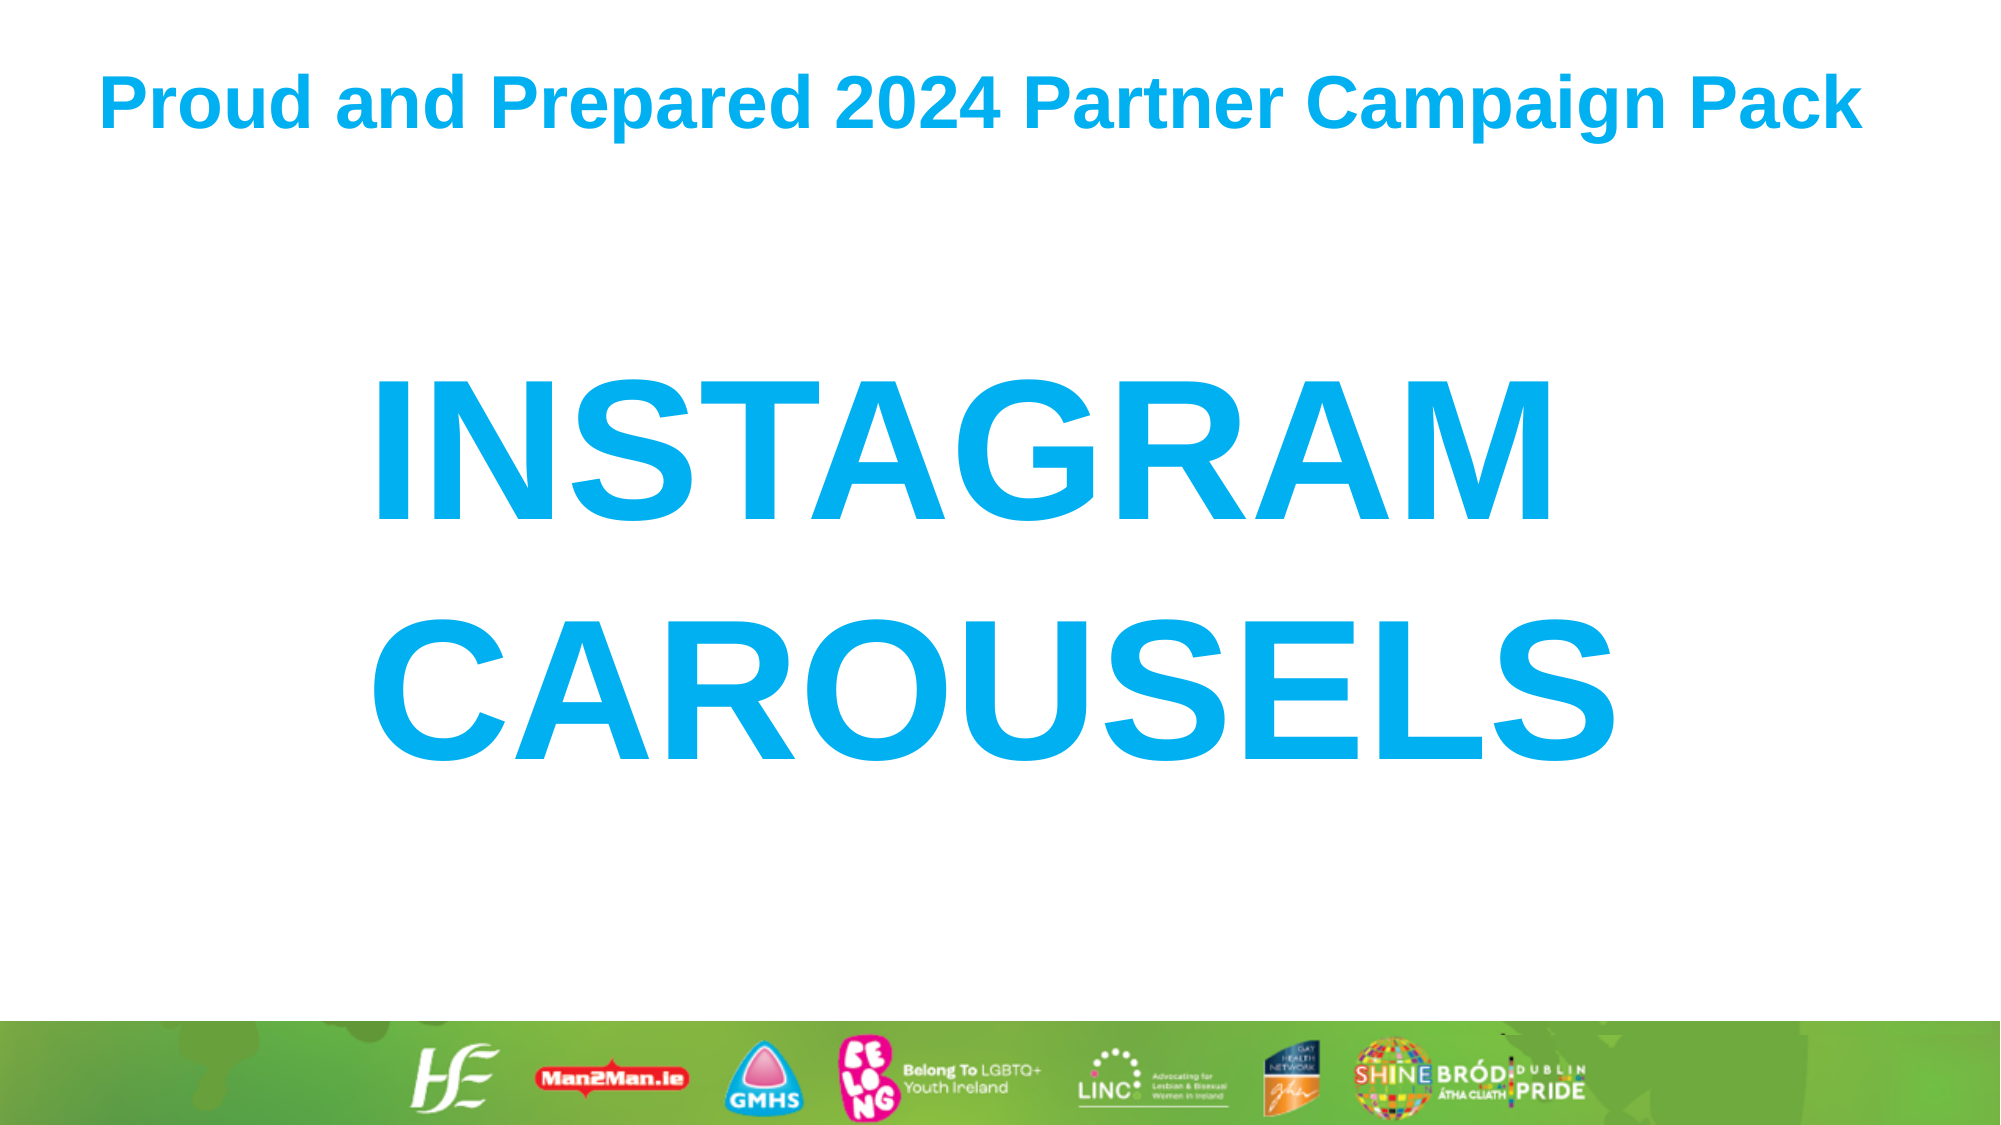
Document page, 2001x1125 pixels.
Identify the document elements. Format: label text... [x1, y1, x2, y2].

text_box Proud and Prepared 2024 Partner Campaign Pack [83, 46, 1917, 152]
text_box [0, 1020, 2000, 1125]
text_box INSTAGRAMCAROUSELS [351, 312, 1649, 808]
